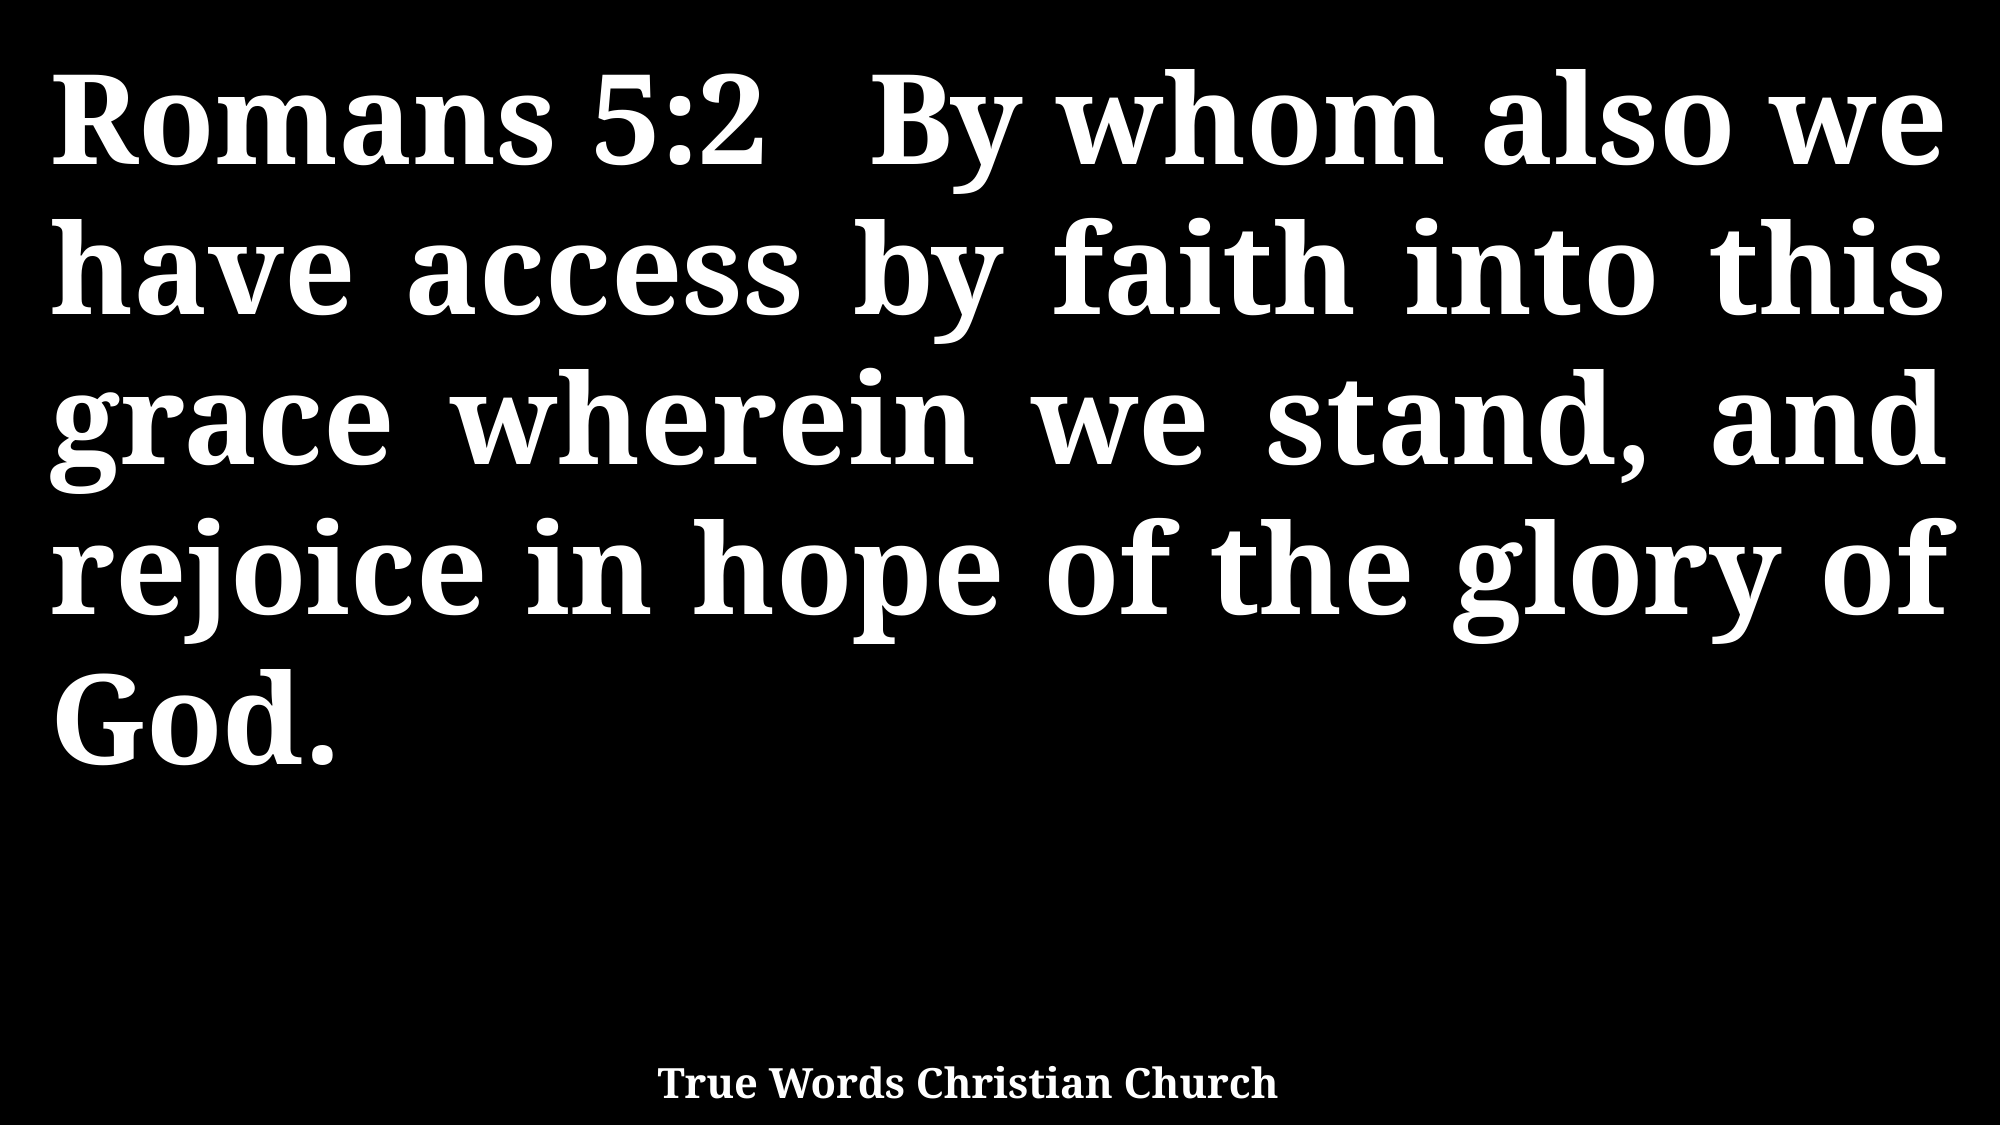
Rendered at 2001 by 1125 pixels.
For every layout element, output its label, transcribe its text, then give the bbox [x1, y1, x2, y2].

text_box Romans 5:2 By whom also we have access by faith into this grace wherein we stand, and rejoice in hope of the glory of God. [35, 32, 1965, 797]
text_box True Words Christian Church [642, 1049, 1294, 1114]
